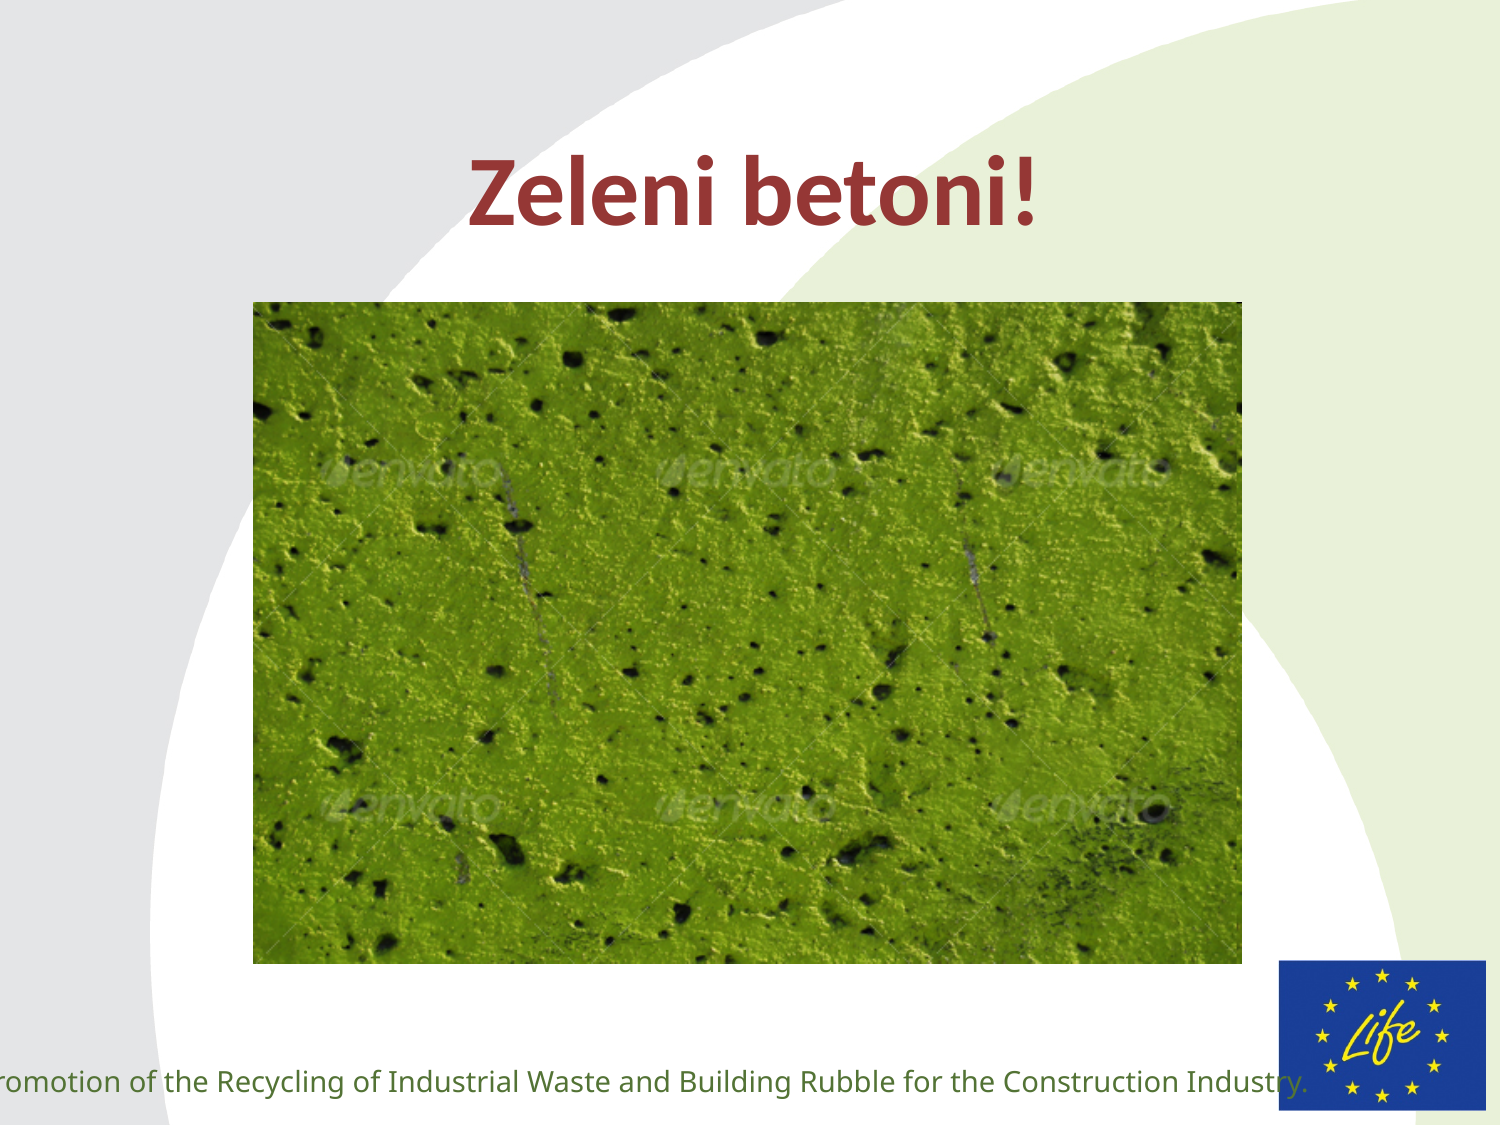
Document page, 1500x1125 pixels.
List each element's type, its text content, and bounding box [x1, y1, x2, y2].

title Zeleni betoni! [75, 45, 1459, 327]
picture [0, 0, 1500, 1125]
